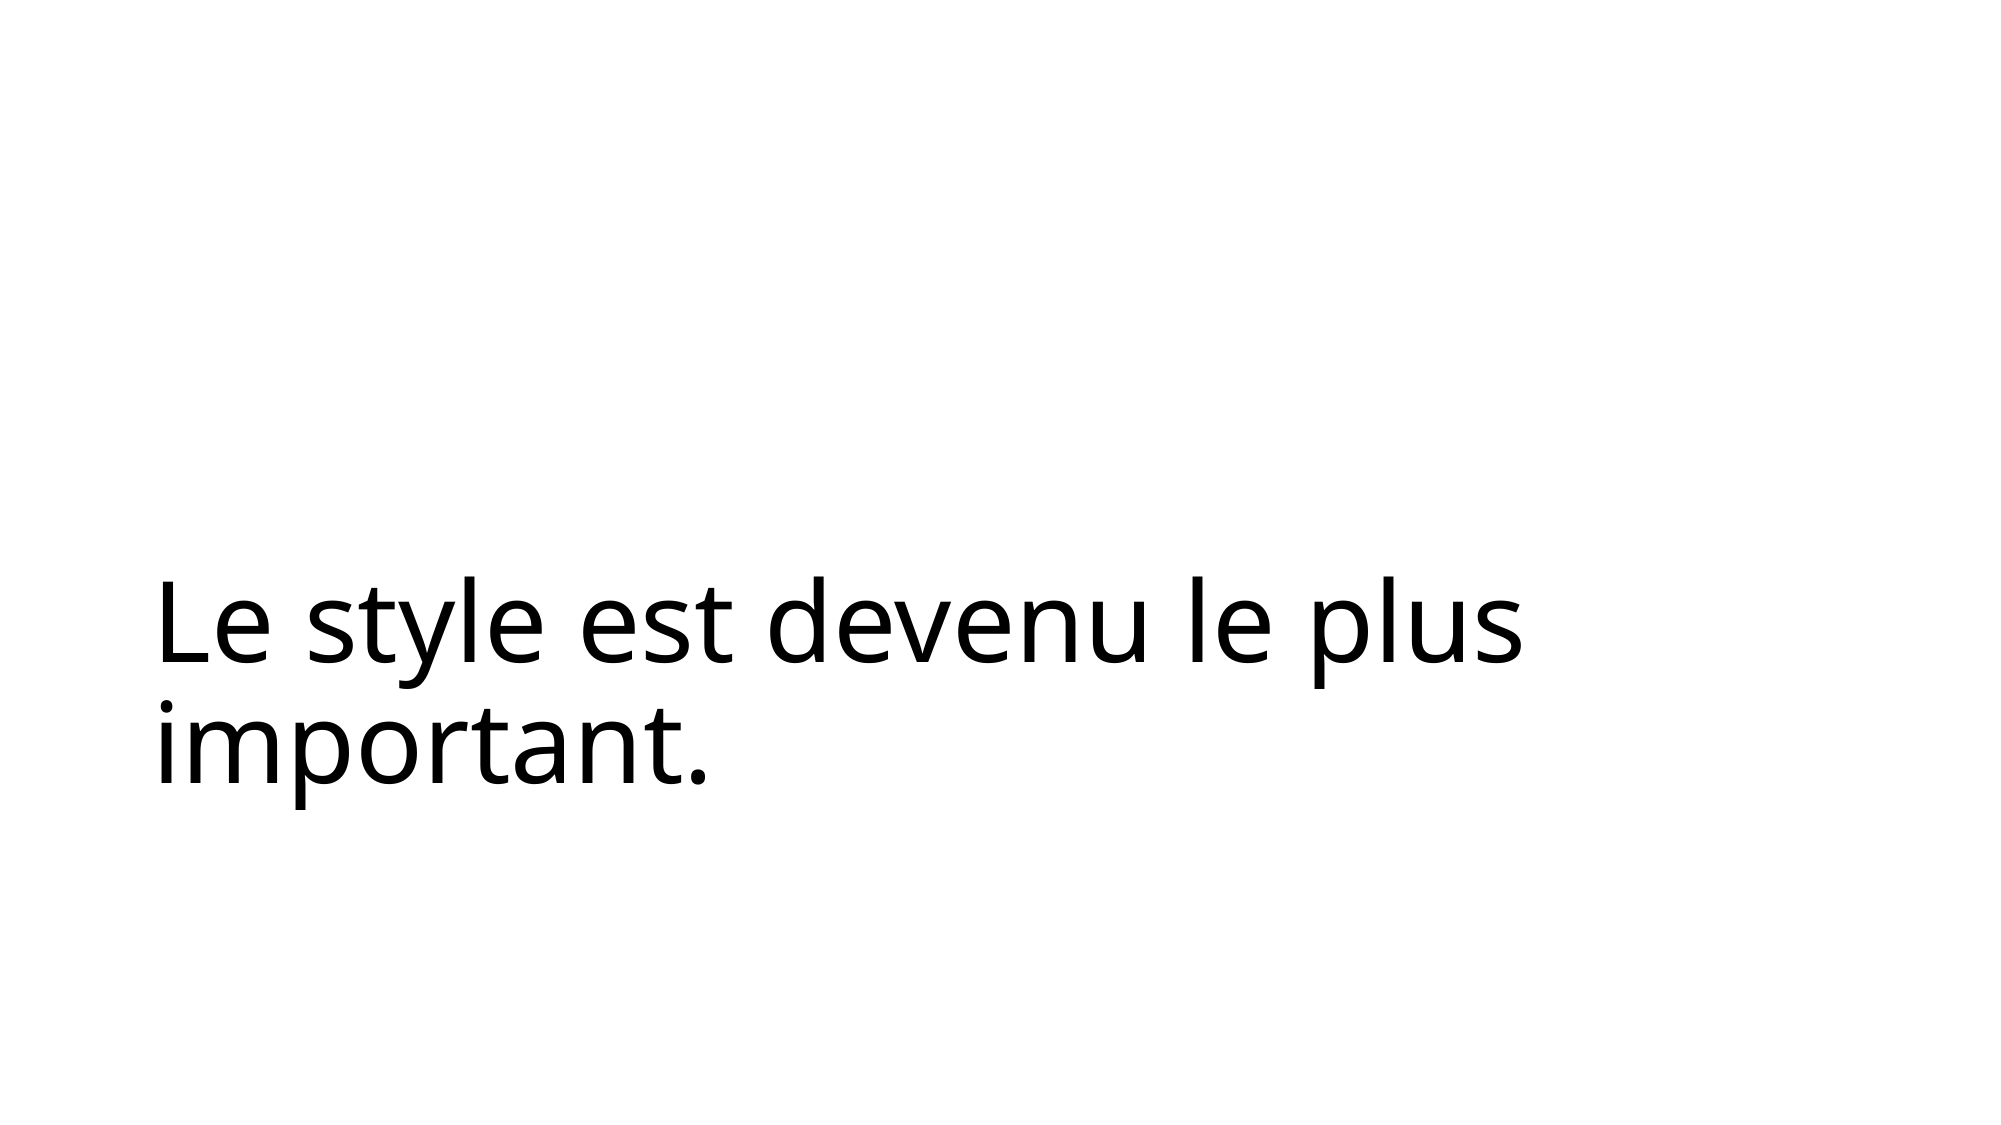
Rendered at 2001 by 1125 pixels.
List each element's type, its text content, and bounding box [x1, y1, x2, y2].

list Le style est devenu le plus important. [137, 299, 1863, 1014]
